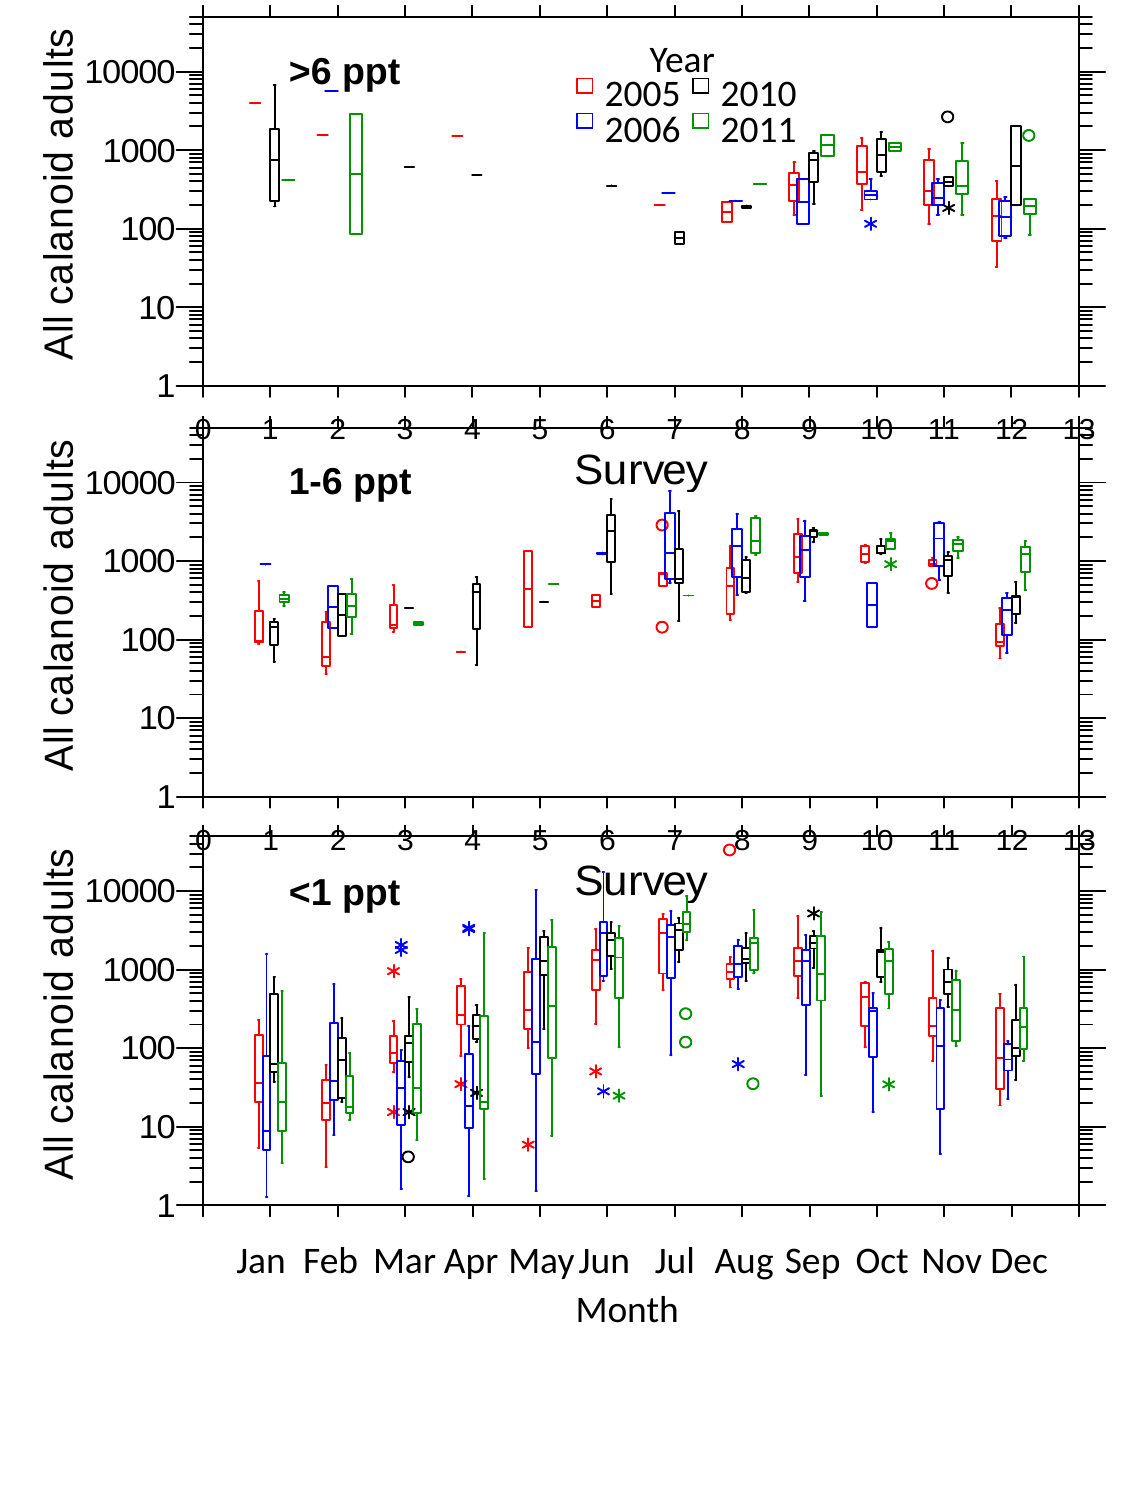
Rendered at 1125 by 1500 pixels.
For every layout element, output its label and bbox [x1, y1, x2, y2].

text_box [34, 5, 1122, 1331]
